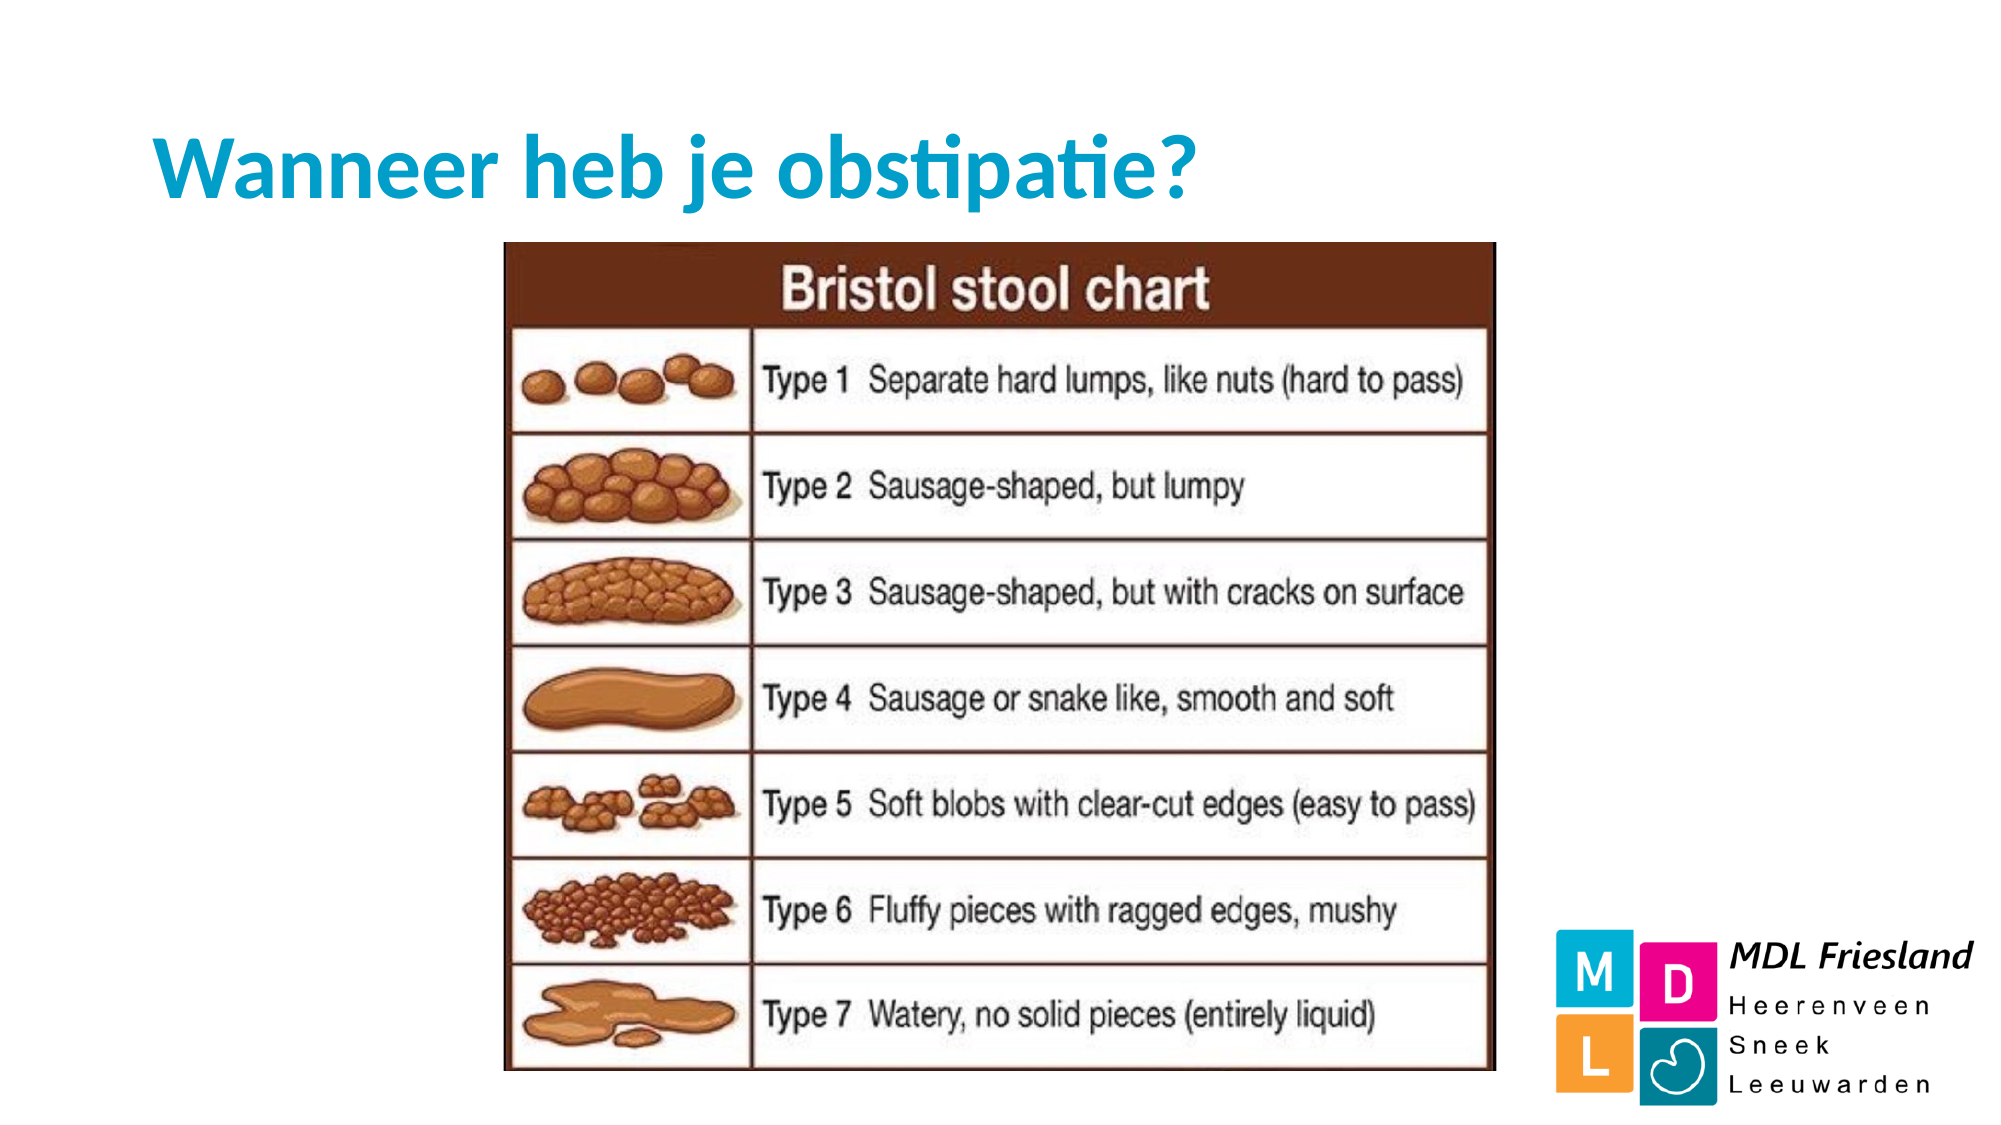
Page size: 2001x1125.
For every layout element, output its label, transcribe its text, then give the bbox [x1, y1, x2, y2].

title Wanneer heb je obstipatie? [137, 59, 1863, 278]
picture [503, 241, 1497, 1071]
picture [1544, 921, 2000, 1125]
